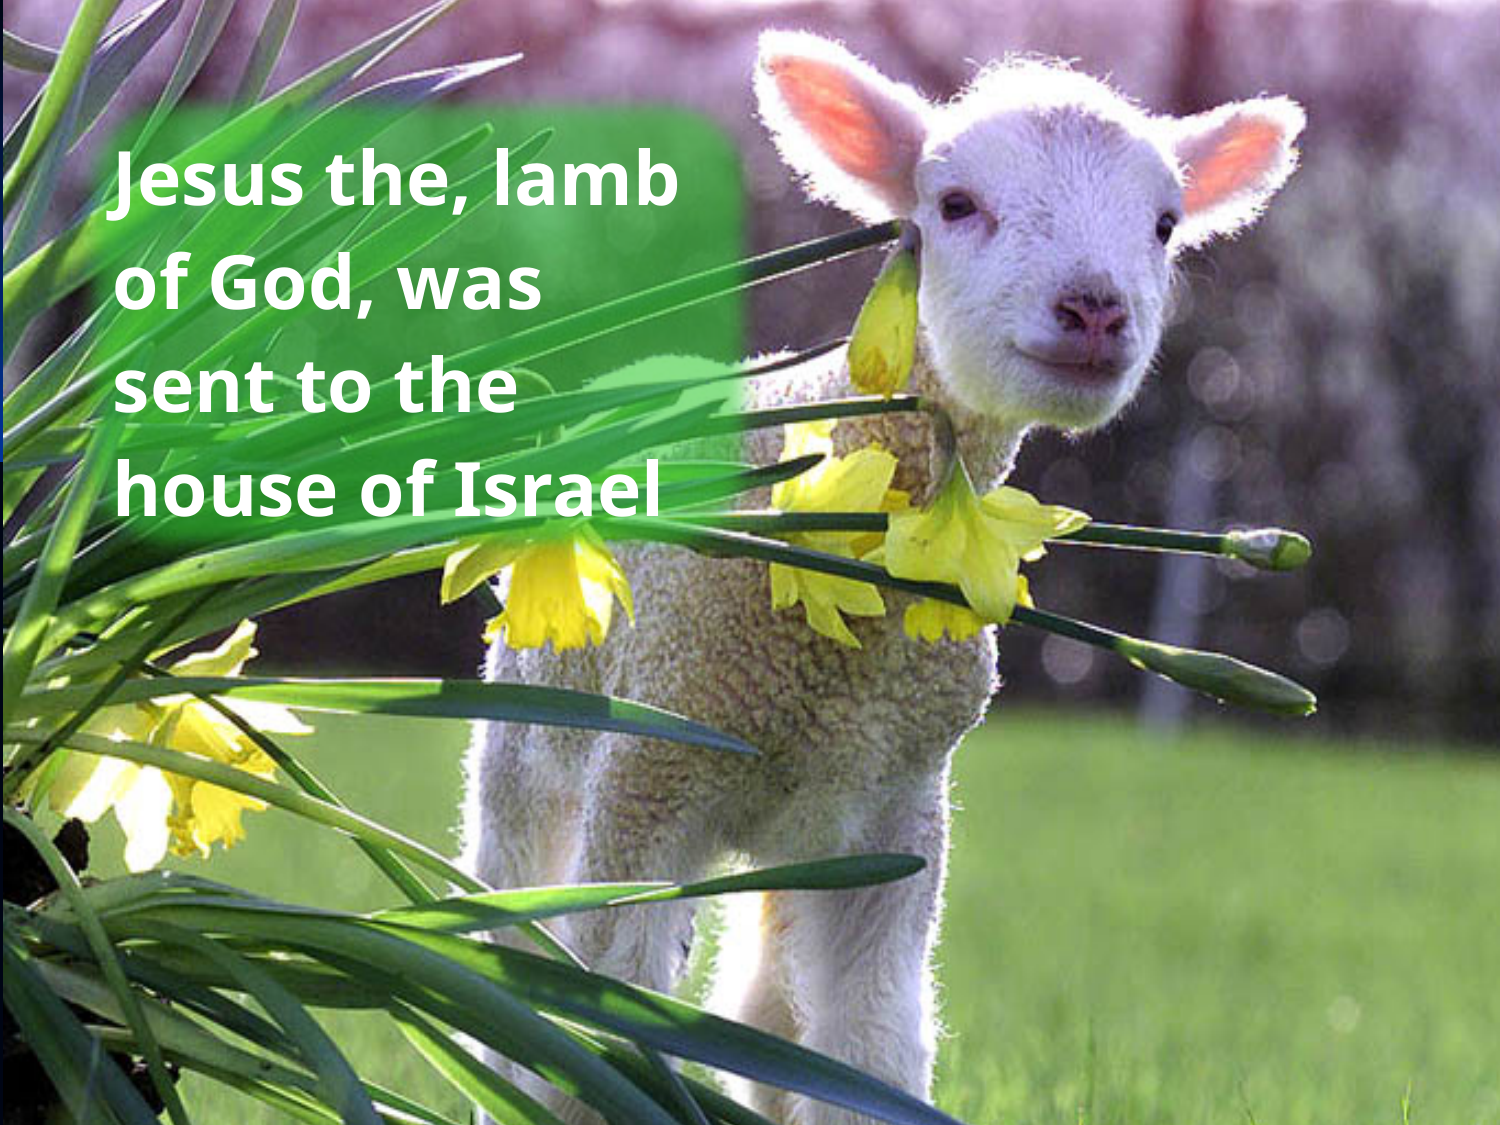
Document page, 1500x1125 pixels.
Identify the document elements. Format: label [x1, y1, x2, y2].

list [3, 0, 1500, 1125]
